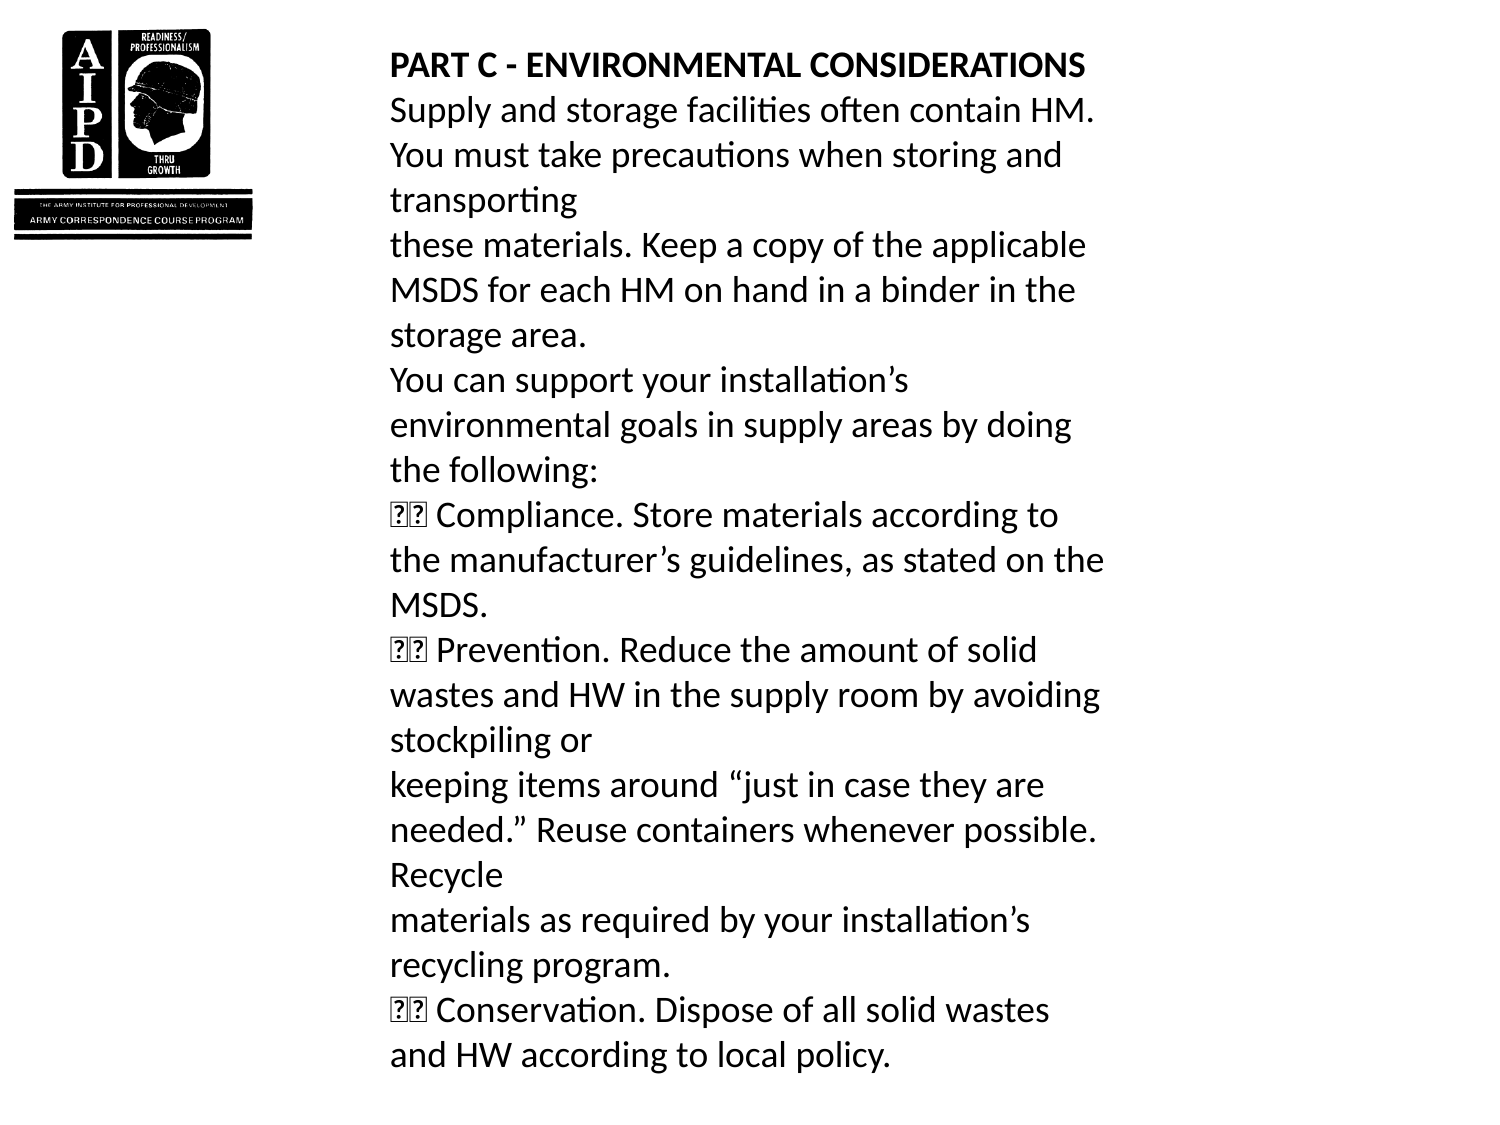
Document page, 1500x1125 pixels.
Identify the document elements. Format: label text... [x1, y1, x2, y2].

text_box PART C - ENVIRONMENTAL CONSIDERATIONS Supply and storage facilities often contain HM. You must take precautions when storing and transporting these materials. Keep a copy of the applicable MSDS for each HM on hand in a binder in the storage area. You can support your installation’s environmental goals in supply areas by doing the following:  Compliance. Store materials according to the manufacturer’s guidelines, as stated on the MSDS.  Prevention. Reduce the amount of solid wastes and HW in the supply room by avoiding stockpiling or keeping items around “just in case they are needed.” Reuse containers whenever possible. Recycle materials as required by your installation’s recycling program.  Conservation. Dispose of all solid wastes and HW according to local policy. [374, 32, 1125, 1083]
picture [0, 24, 261, 244]
